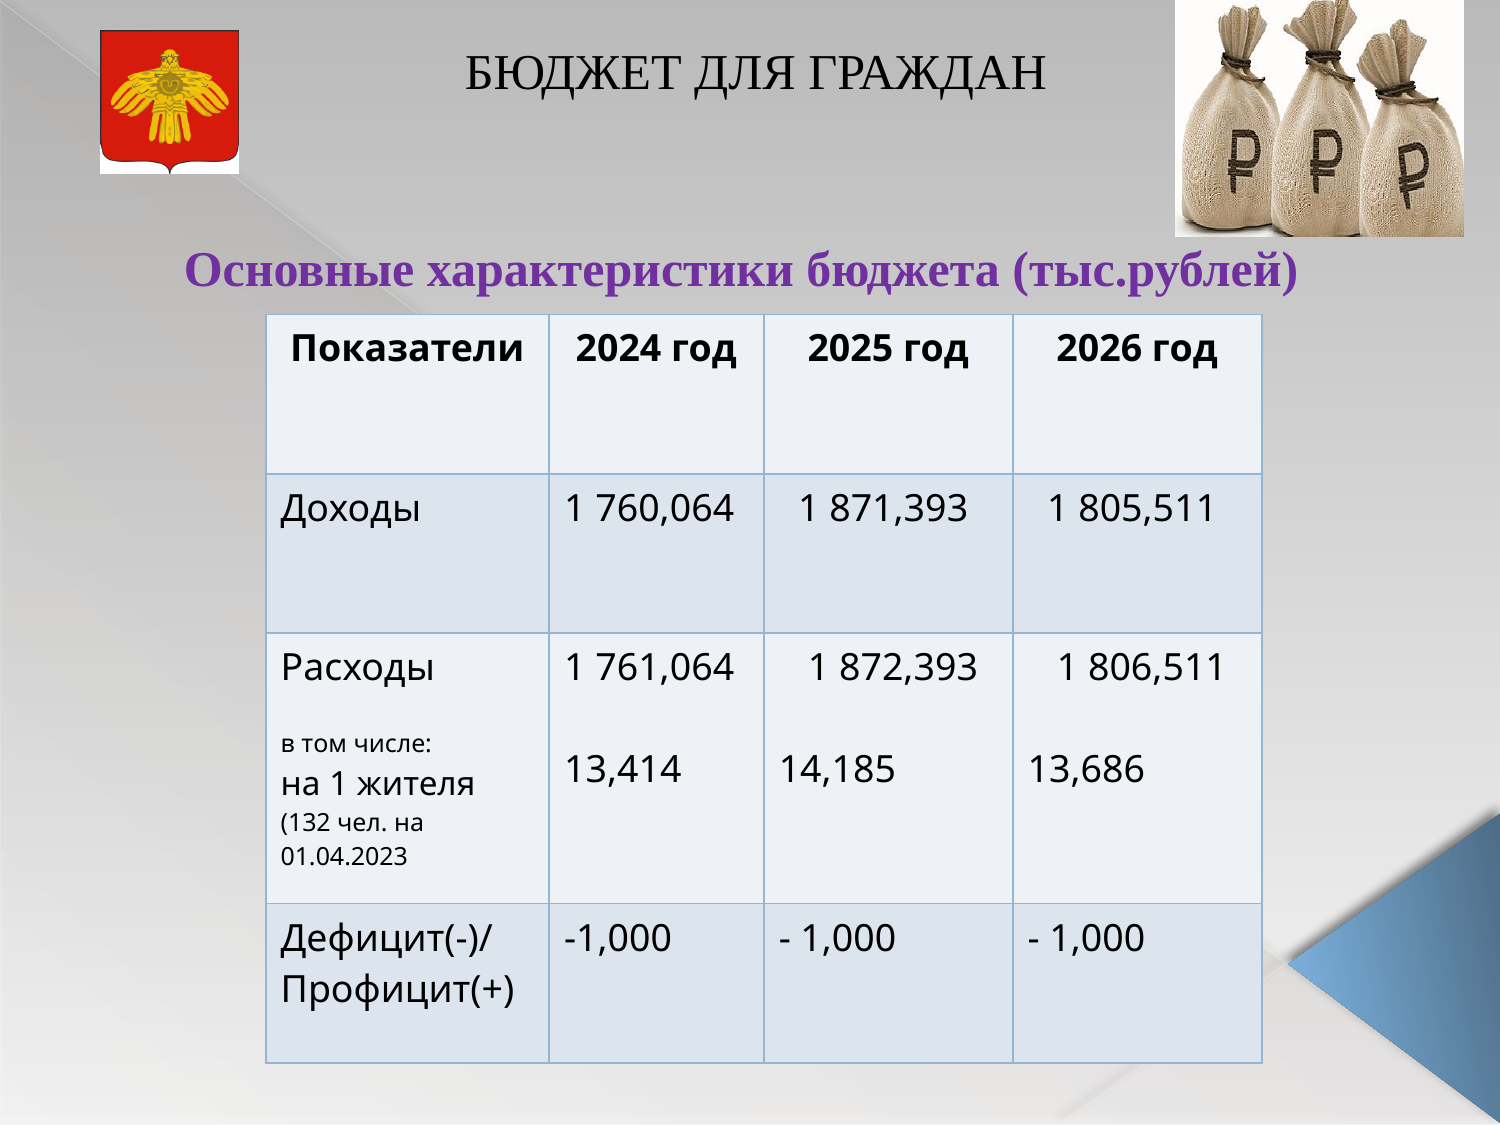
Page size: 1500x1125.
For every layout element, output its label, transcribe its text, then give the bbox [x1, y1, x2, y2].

table_cell 1 806,511 13,686 [1014, 634, 1261, 903]
table_header 2026 год [1014, 315, 1261, 473]
table_cell 1 760,064 [550, 475, 763, 632]
table_cell - 1,000 [1014, 904, 1261, 1062]
table_cell Доходы [267, 475, 548, 632]
picture [100, 30, 239, 174]
table_cell Расходы в том числе: на 1 жителя (132 чел. на 01.04.2023 [267, 634, 548, 903]
table_header 2025 год [765, 315, 1012, 473]
title БЮДЖЕТ ДЛЯ ГРАЖДАН [242, 30, 1165, 161]
table_cell Дефицит(-)/ Профицит(+) [267, 904, 548, 1062]
table_header Показатели [267, 315, 548, 473]
table_cell 1 805,511 [1014, 475, 1261, 632]
table_cell 1 761,064 13,414 [550, 634, 763, 903]
picture [1174, 0, 1464, 237]
table_cell - 1,000 [765, 904, 1012, 1062]
subtitle Основные характеристики бюджета (тыс.рублей) [17, 168, 1471, 1083]
table_cell 1 871,393 [765, 475, 1012, 632]
table_cell -1,000 [550, 904, 763, 1062]
table_cell 1 872,393 14,185 [765, 634, 1012, 903]
table_header 2024 год [550, 315, 763, 473]
